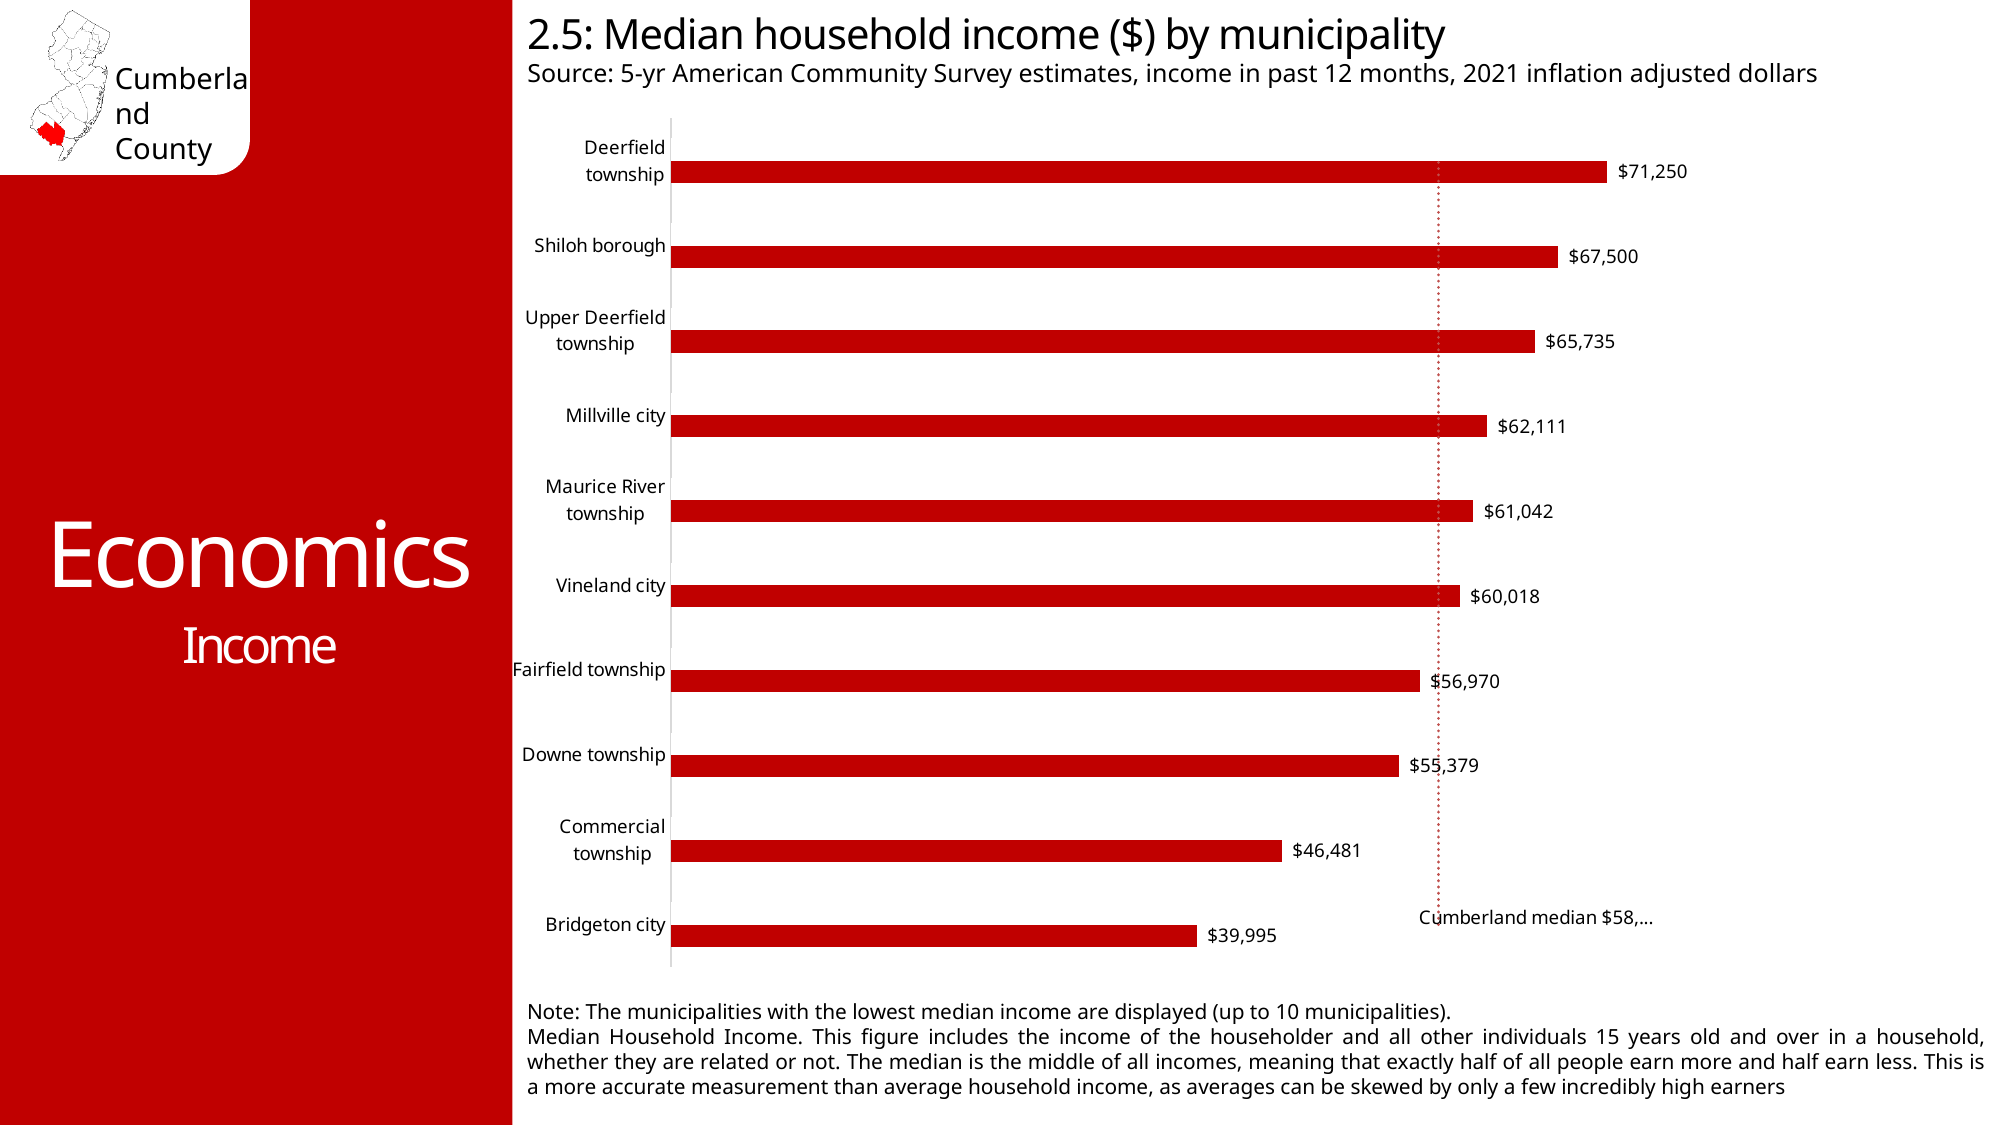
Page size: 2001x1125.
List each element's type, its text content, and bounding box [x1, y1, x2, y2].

text_box Source: 5-yr American Community Survey estimates, income in past 12 months, 2021 inflation adjusted dollars [512, 50, 1891, 94]
chart [512, 95, 1992, 968]
picture [30, 10, 110, 161]
text_box 2.5: Median household income ($) by municipality [512, 0, 1992, 65]
text_box Income [4, 571, 506, 723]
text_box Note: The municipalities with the lowest median income are displayed (up to 10 municipalities). Median Household Income. This figure includes the income of the householder and all other individuals 15 years old and over in a household, whether they are related or not. The median is the middle of all incomes, meaning that exactly half of all people earn more and half earn less. This is a more accurate measurement than average household income, as averages can be skewed by only a few incredibly high earners [512, 997, 2000, 1125]
text_box Economics [3, 483, 506, 634]
